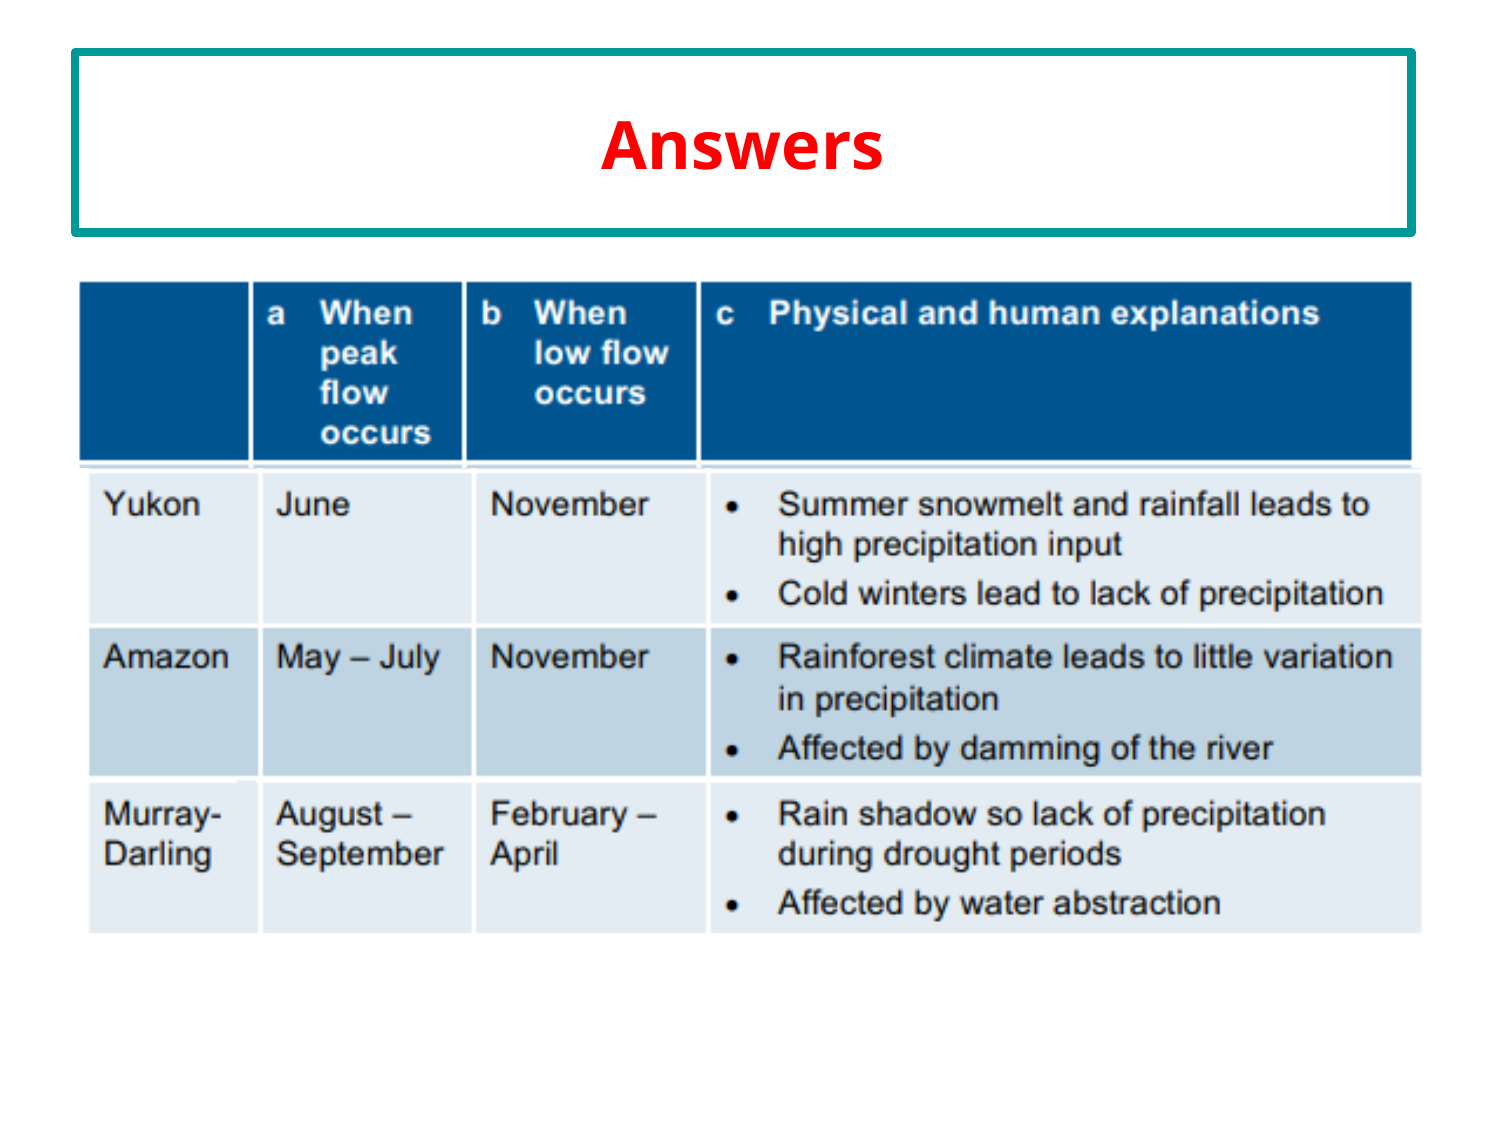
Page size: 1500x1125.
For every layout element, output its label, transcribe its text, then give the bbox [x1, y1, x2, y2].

title Answers [75, 52, 1412, 233]
picture [41, 243, 1459, 981]
